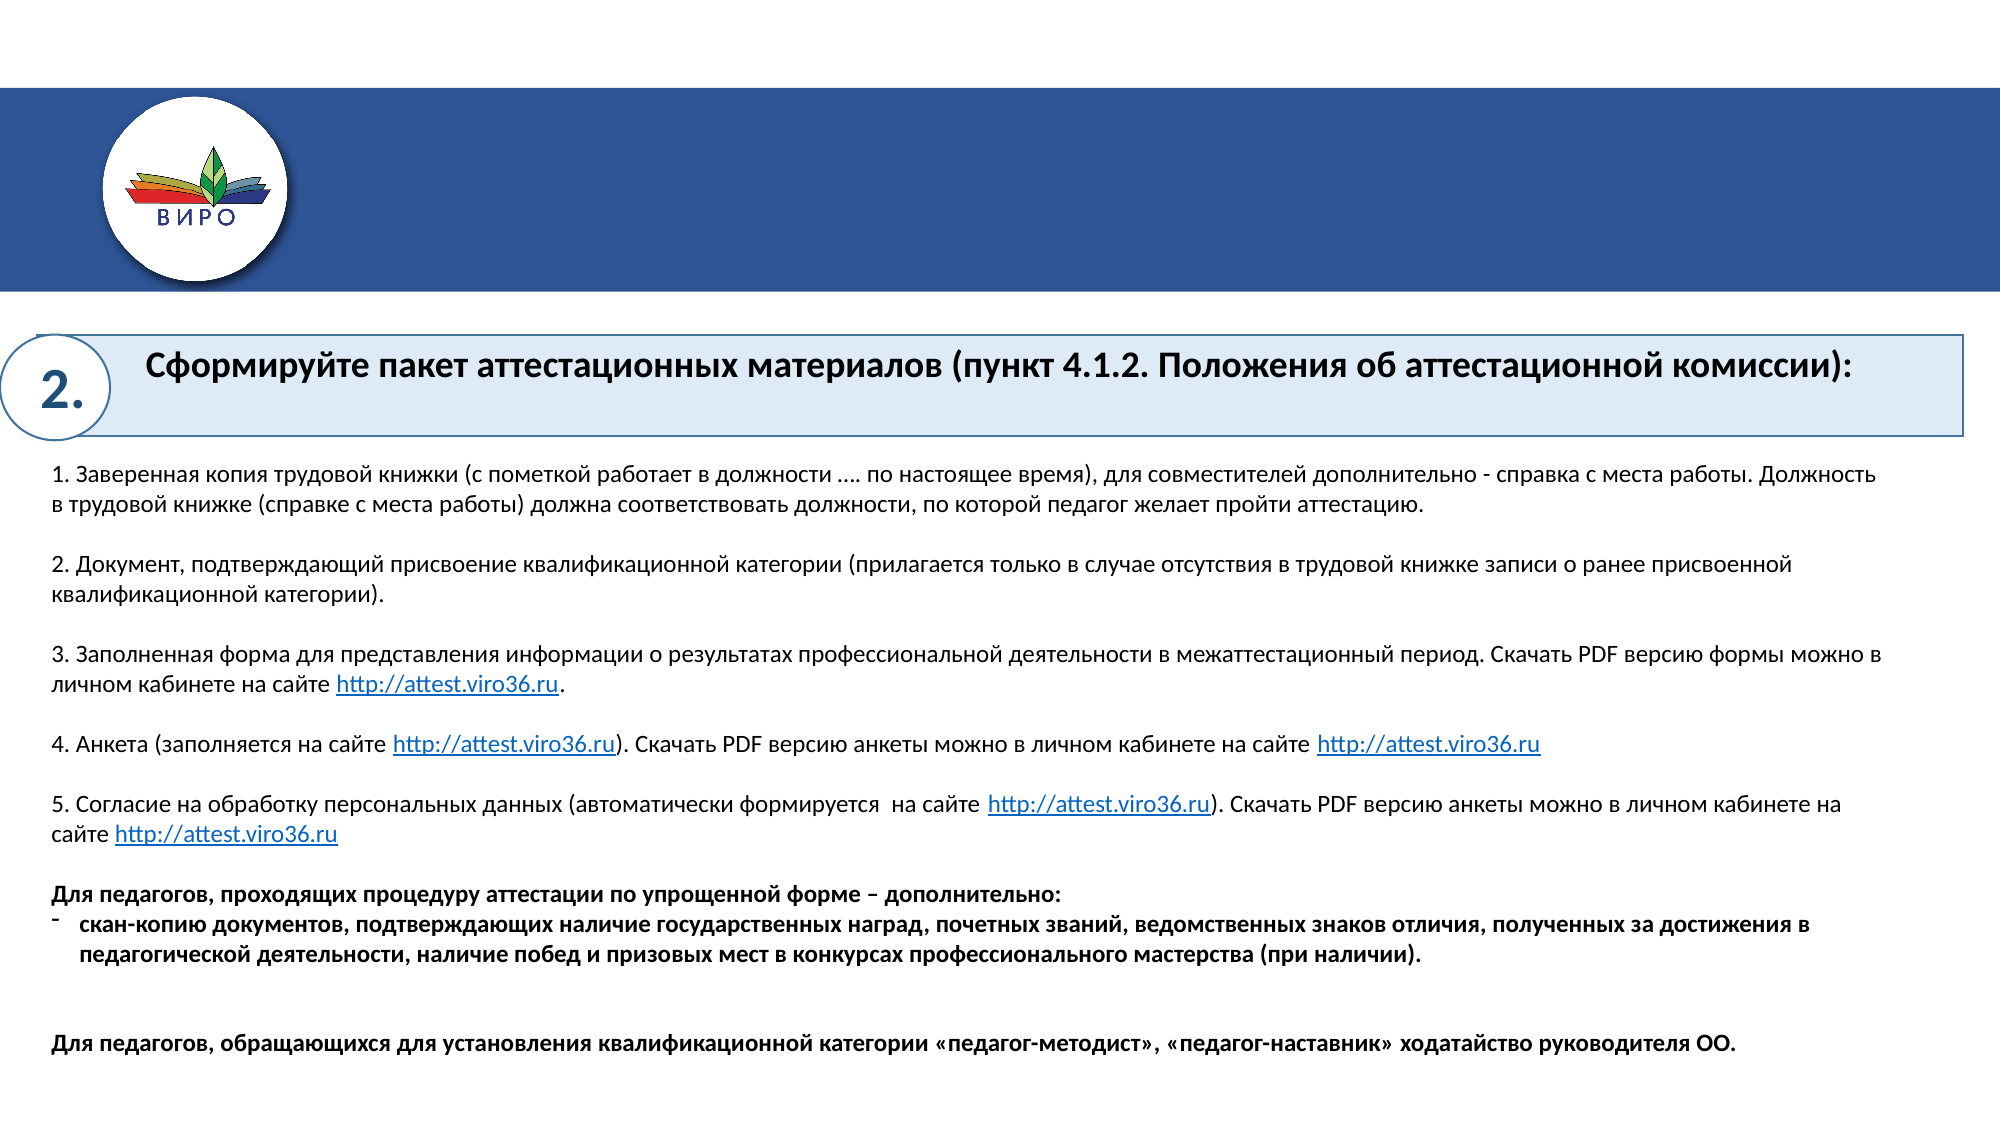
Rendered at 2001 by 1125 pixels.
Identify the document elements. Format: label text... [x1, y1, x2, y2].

text_box 2. [25, 342, 128, 428]
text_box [298, 87, 2000, 292]
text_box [0, 87, 93, 292]
text_box Сформируйте пакет аттестационных материалов (пункт 4.1.2. Положения об аттестационной комиссии): [68, 334, 1964, 437]
text_box 1. Заверенная копия трудовой книжки (с пометкой работает в должности …. по настоящее время), для совместителей дополнительно - справка с места работы. Должность в трудовой книжке (справке с места работы) должна соответствовать должности, по которой педагог желает пройти аттестацию. 2. Документ, подтверждающий присвоение квалификационной категории (прилагается только в случае отсутствия в трудовой книжке записи о ранее присвоенной квалификационной категории). 3. Заполненная форма для представления информации о результатах профессиональной деятельности в межаттестационный период. Скачать PDF версию формы можно в личном кабинете на сайте http://attest.viro36.ru. 4. Анкета (заполняется на сайте http://attest.viro36.ru). Скачать PDF версию анкеты можно в личном кабинете на сайте http://attest.viro36.ru 5. Согласие на обработку персональных данных (автоматически формируется на сайте http://attest.viro36.ru). Скачать PDF версию анкеты можно в личном кабинете на сайте http://attest.viro36.ru Для педагогов, проходящих процедуру аттестации по упрощенной форме – дополнительно: скан-копию документов, подтверждающих наличие государственных наград, почетных званий, ведомственных знаков отличия, полученных за достижения в педагогической деятельности, наличие побед и призовых мест в конкурсах профессионального мастерства (при наличии). Для педагогов, обращающихся для установления квалификационной категории «педагог-методист», «педагог-наставник» ходатайство руководителя ОО. [36, 450, 1902, 1065]
text_box [0, 333, 92, 442]
picture [93, 87, 298, 292]
